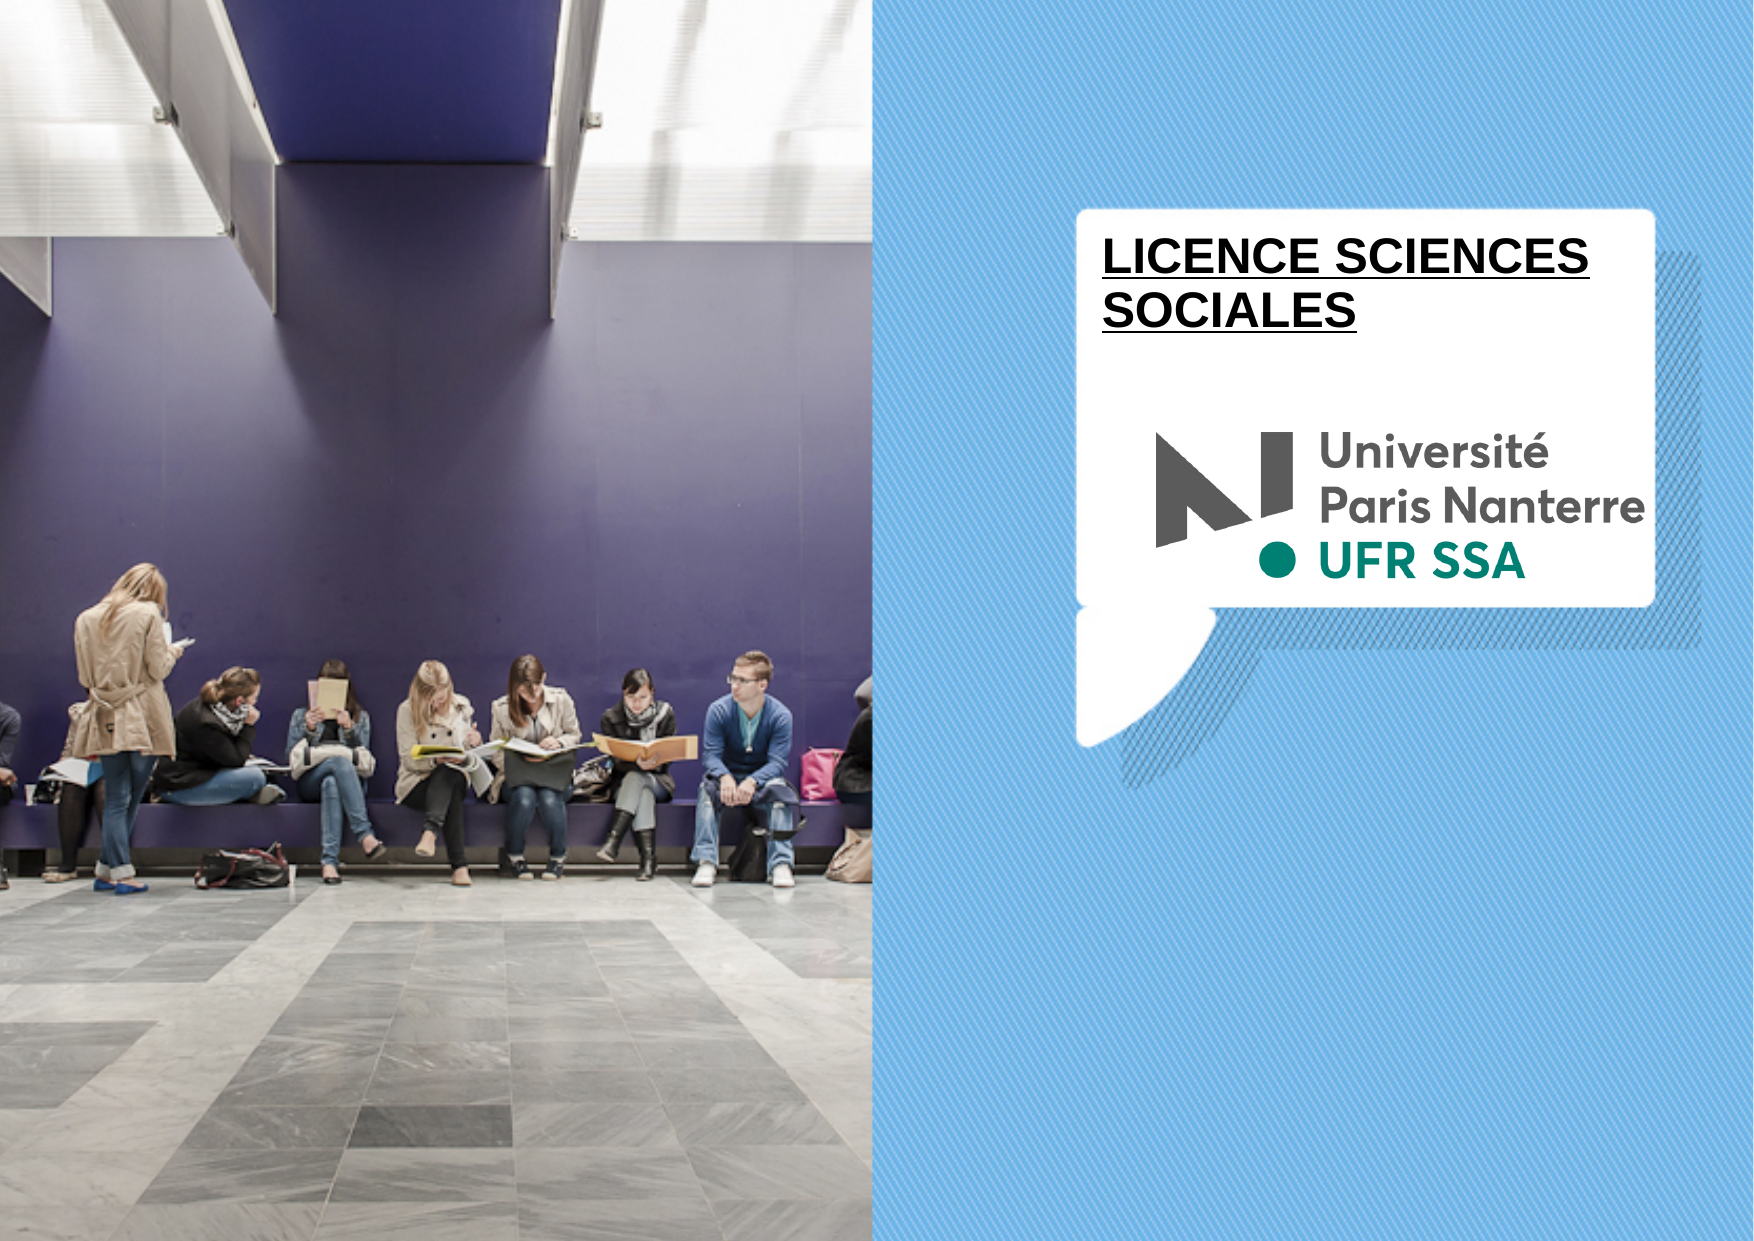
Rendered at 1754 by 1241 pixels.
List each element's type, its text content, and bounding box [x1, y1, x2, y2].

title LICENCE SCIENCES SOCIALES [1101, 230, 1640, 444]
picture [0, 0, 1754, 1241]
